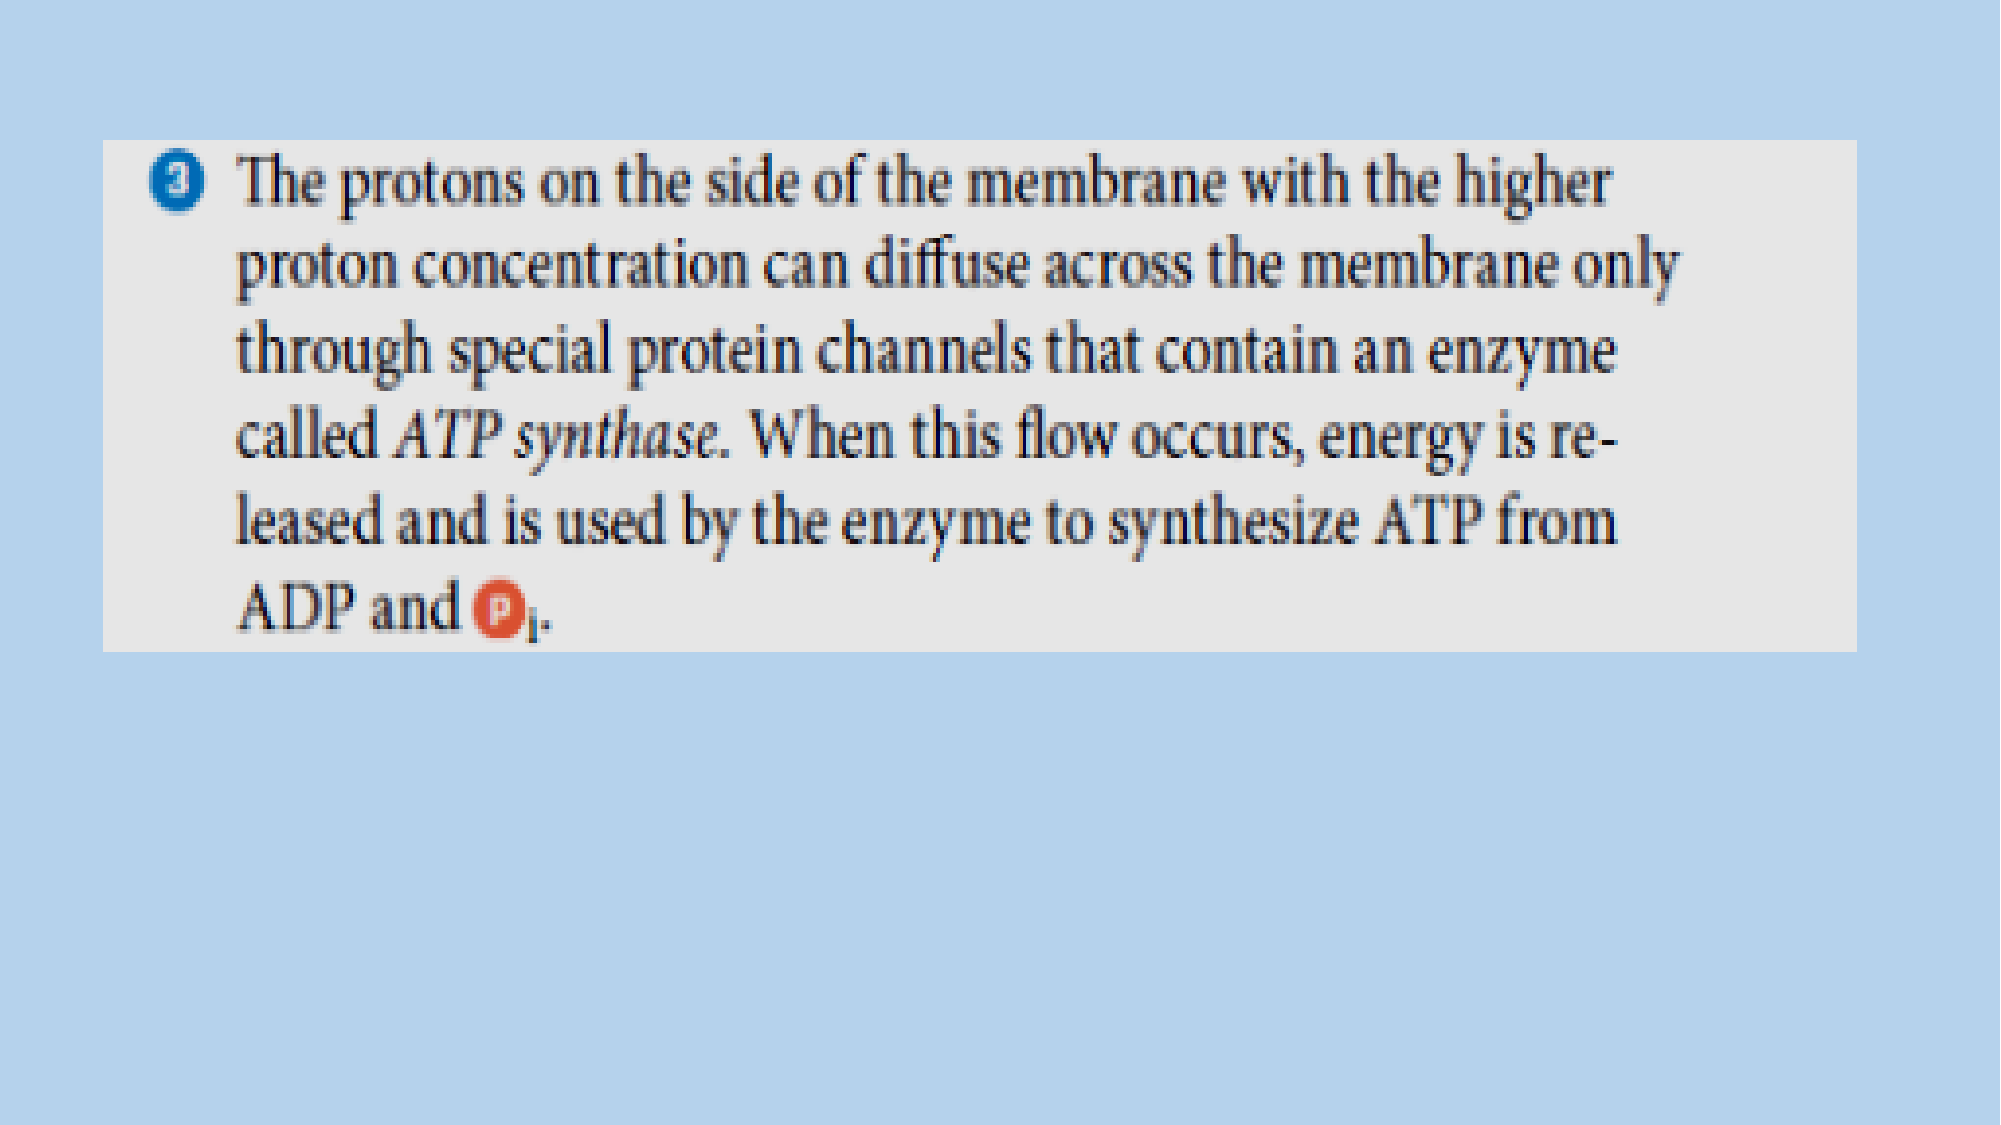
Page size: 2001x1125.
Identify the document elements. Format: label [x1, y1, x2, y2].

picture [103, 140, 1857, 652]
